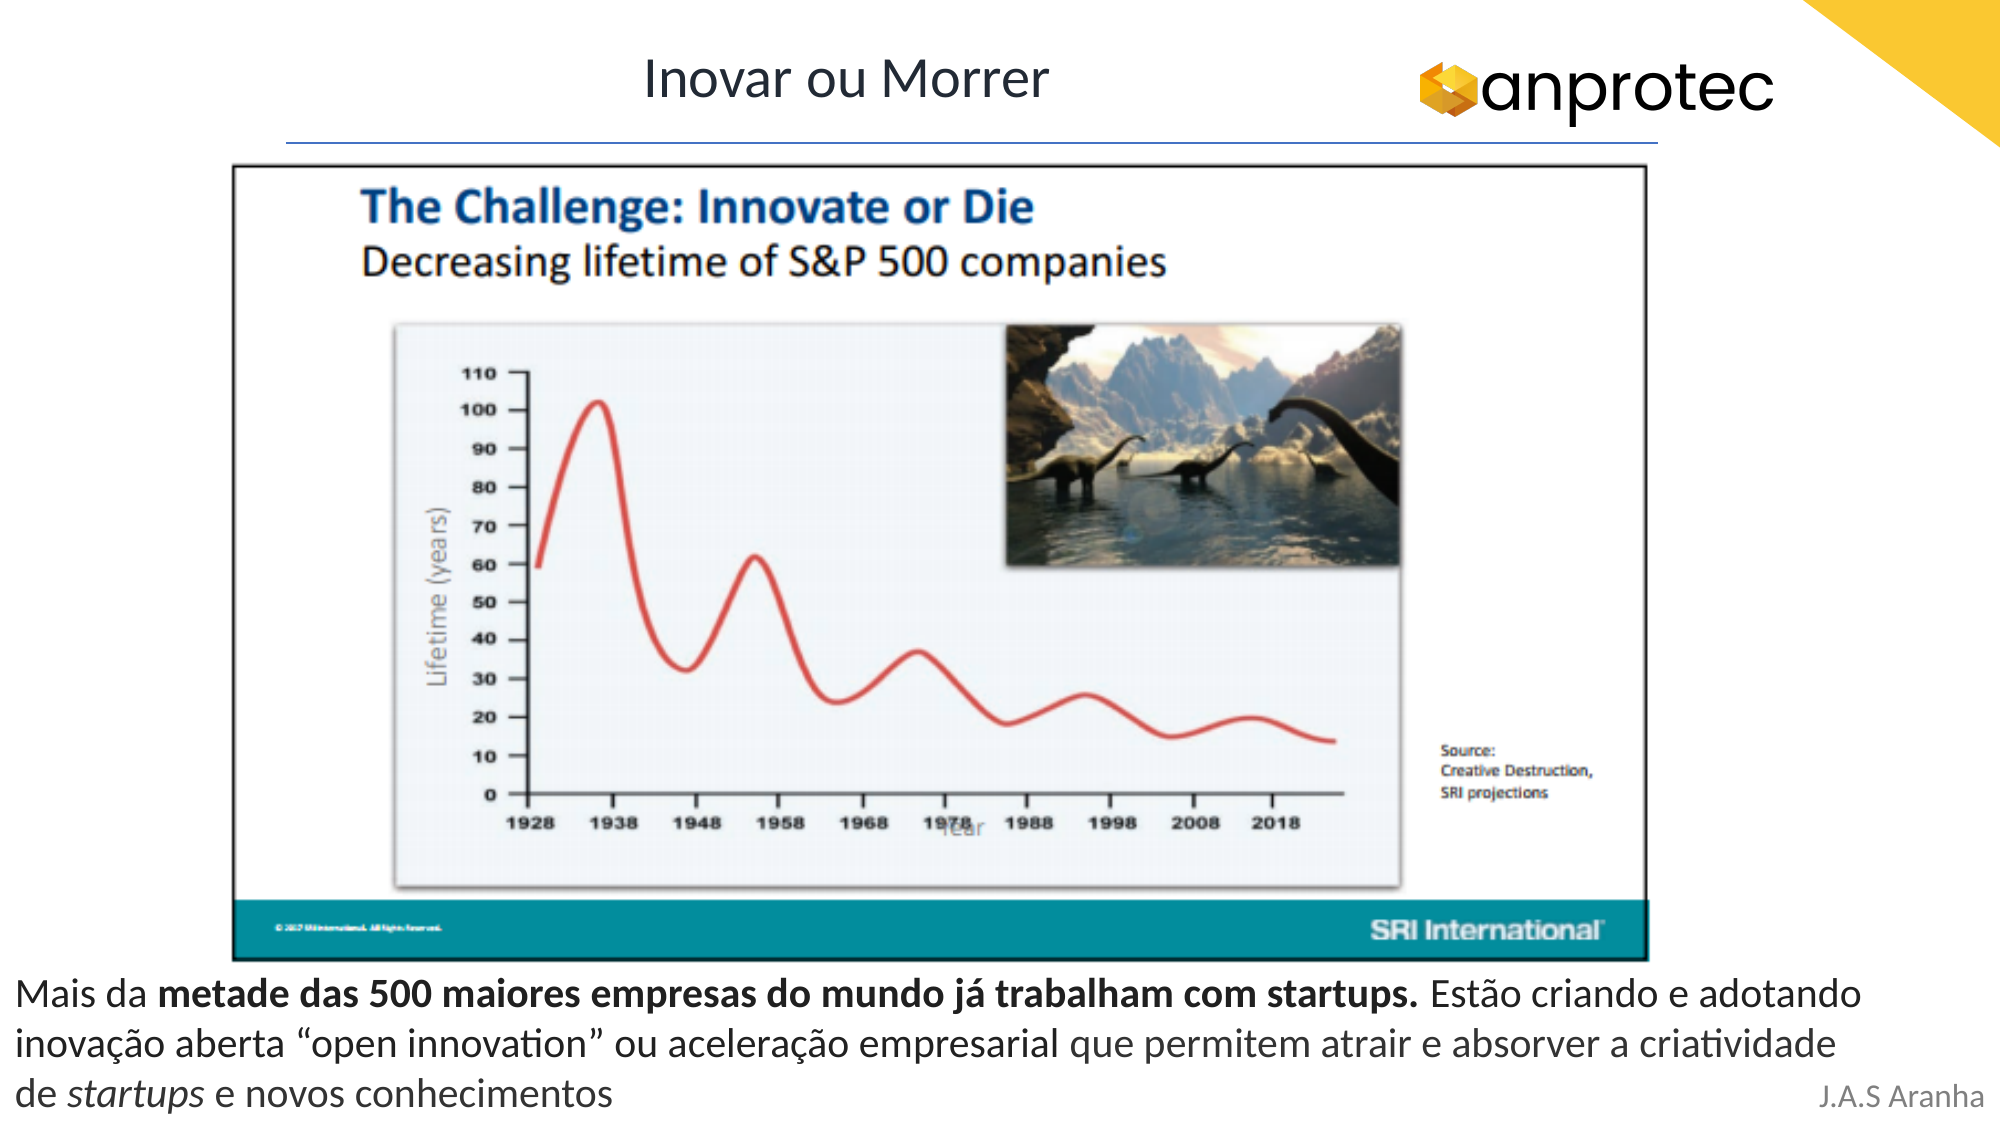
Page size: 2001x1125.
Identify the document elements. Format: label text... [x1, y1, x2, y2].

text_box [285, 31, 1773, 143]
text_box J.A.S Aranha [1804, 1066, 2000, 1122]
picture [226, 155, 1659, 970]
text_box [1803, 0, 2000, 148]
text_box Mais da metade das 500 maiores empresas do mundo já trabalham com startups. Estão criando e adotando inovação aberta “open innovation” ou aceleração empresarial que permitem atrair e absorver a criatividade de startups e novos conhecimentos [0, 958, 1982, 1124]
